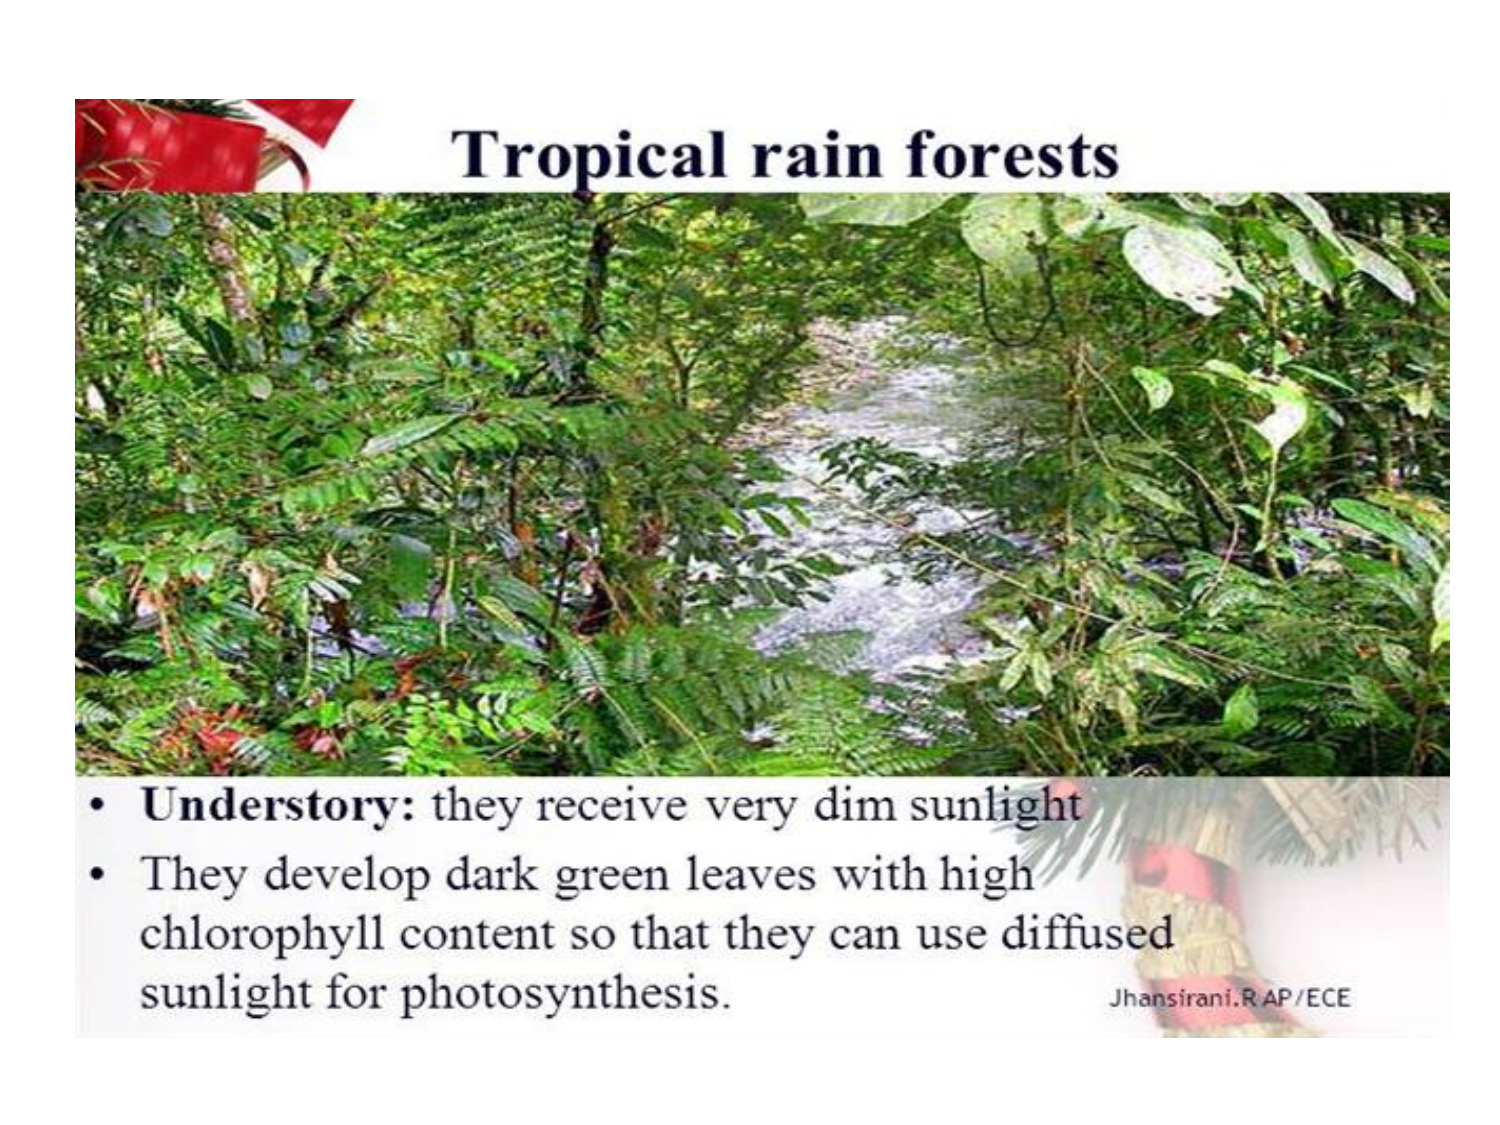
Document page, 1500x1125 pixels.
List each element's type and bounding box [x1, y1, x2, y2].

picture [74, 99, 1451, 1038]
